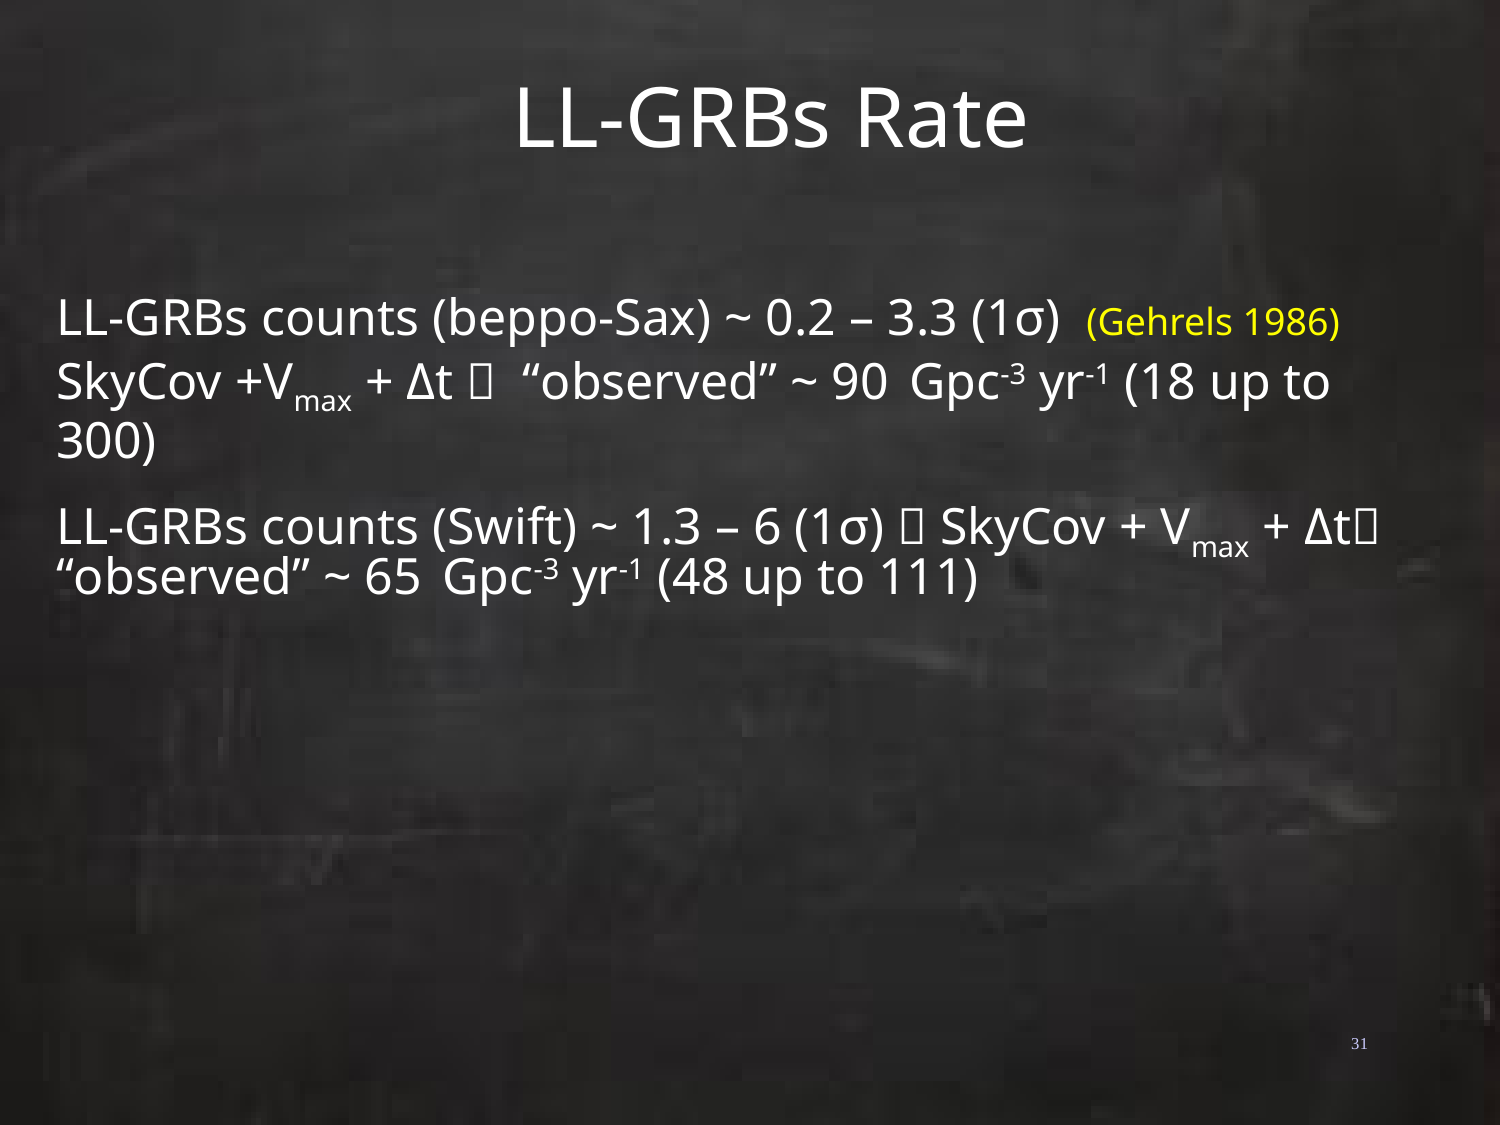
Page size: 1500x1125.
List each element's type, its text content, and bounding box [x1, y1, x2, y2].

slide_number 31 [1074, 1025, 1388, 1100]
picture [0, 0, 1500, 1125]
text_box LL-GRBs counts (Swift) ~ 1.3 – 6 (1σ)  SkyCov + Vmax + Δt “observed” ~ 65 Gpc-3 yr-1 (48 up to 111) [41, 493, 1459, 669]
title LL-GRBs Rate [53, 20, 1489, 208]
list LL-GRBs counts (beppo-Sax) ~ 0.2 – 3.3 (1σ) (Gehrels 1986) SkyCov +Vmax + Δt  “observed” ~ 90 Gpc-3 yr-1 (18 up to 300) [41, 208, 1500, 516]
